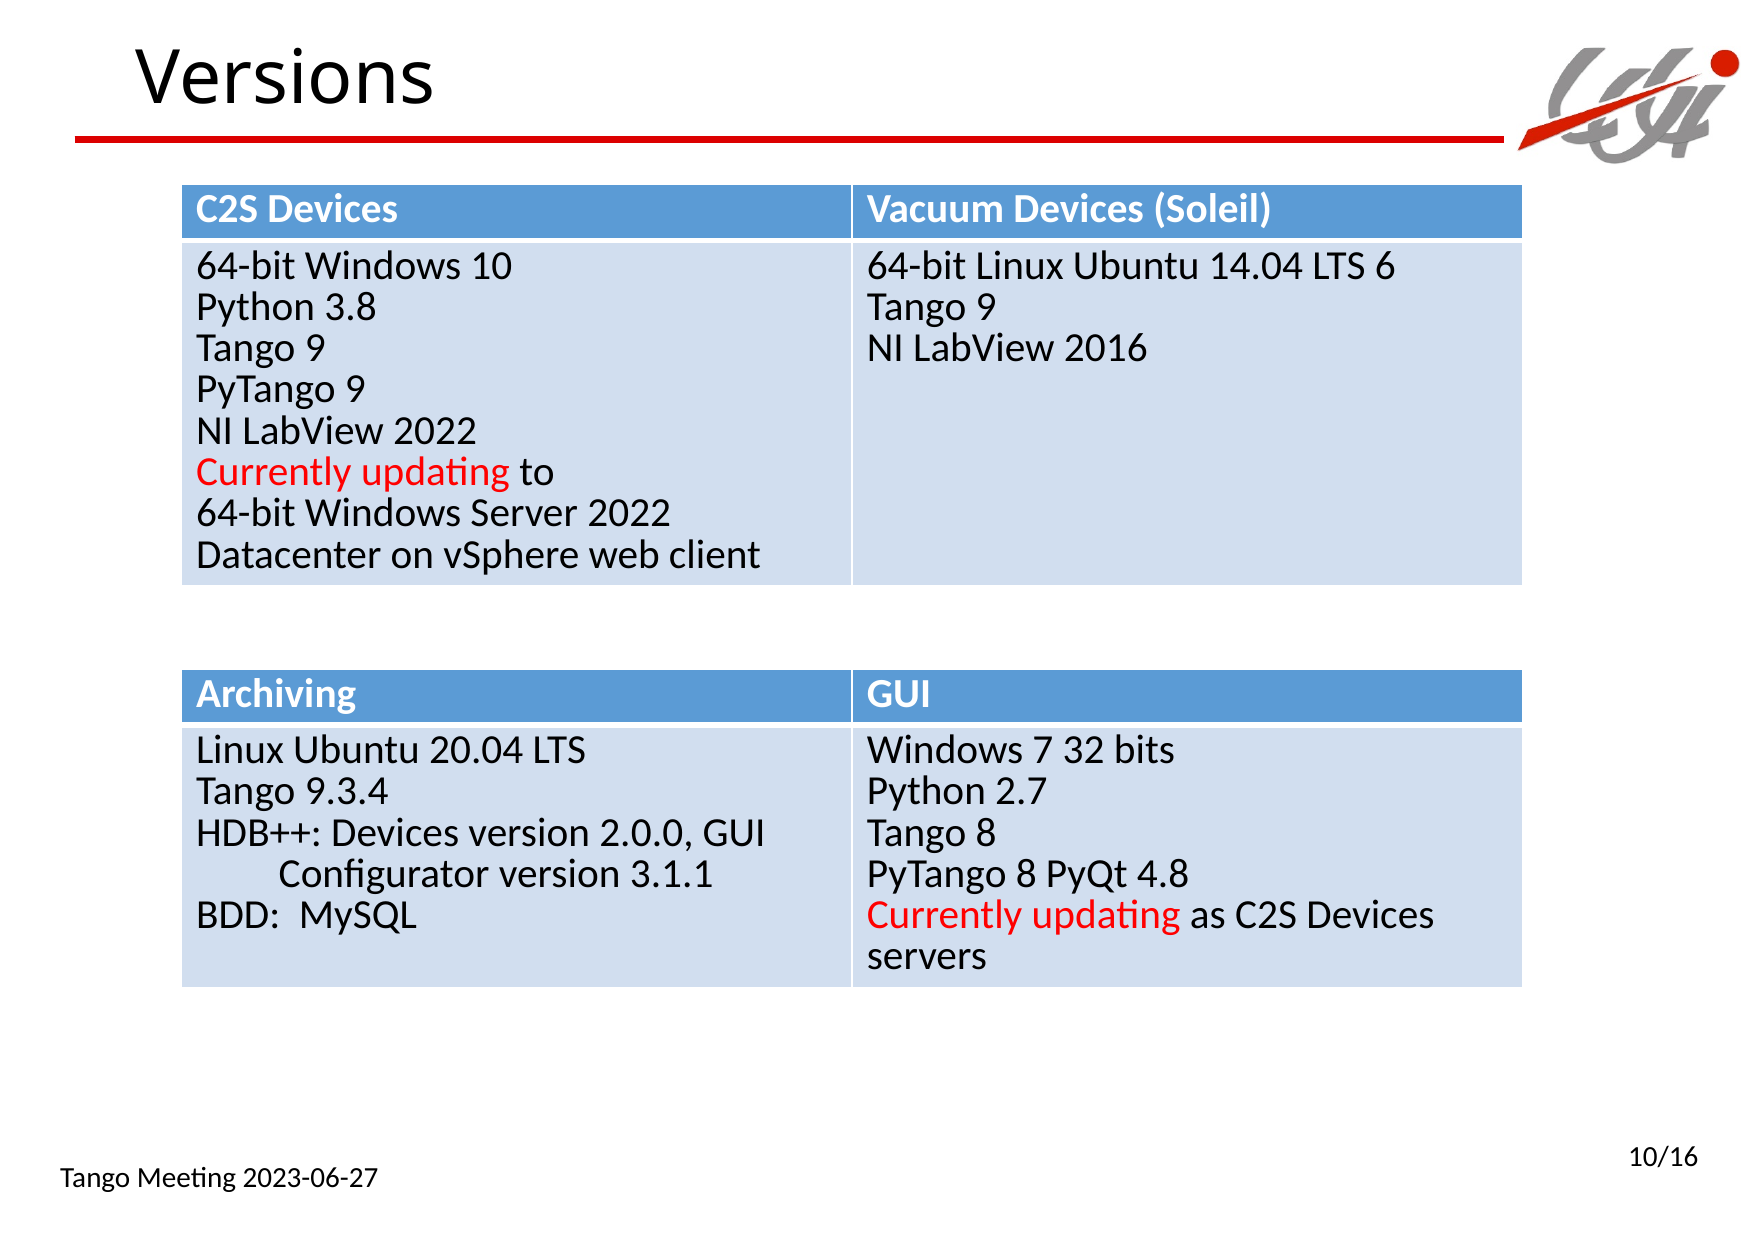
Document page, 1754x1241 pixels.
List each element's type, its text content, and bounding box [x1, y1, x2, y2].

title Versions [120, 19, 1296, 140]
slide_number 10/16 [1318, 1121, 1714, 1188]
table_header Archiving [182, 670, 851, 722]
table_header Vacuum Devices (Soleil) [853, 185, 1522, 238]
table_header GUI [853, 670, 1522, 722]
table_cell Linux Ubuntu 20.04 LTS Tango 9.3.4 HDB++: Devices version 2.0.0, GUI Configurator version 3.1.1 BDD: MySQL [182, 728, 851, 987]
table_cell 64-bit Linux Ubuntu 14.04 LTS 6 Tango 9 NI LabView 2016 [853, 243, 1522, 585]
table_cell 64-bit Windows 10 Python 3.8 Tango 9 PyTango 9 NI LabView 2022 Currently updating to 64-bit Windows Server 2022 Datacenter on vSphere web client [182, 243, 851, 585]
picture [1516, 46, 1741, 165]
table_header C2S Devices [182, 185, 851, 238]
table_cell Windows 7 32 bits Python 2.7 Tango 8 PyTango 8 PyQt 4.8 Currently updating as C2S Devices servers [853, 728, 1522, 987]
